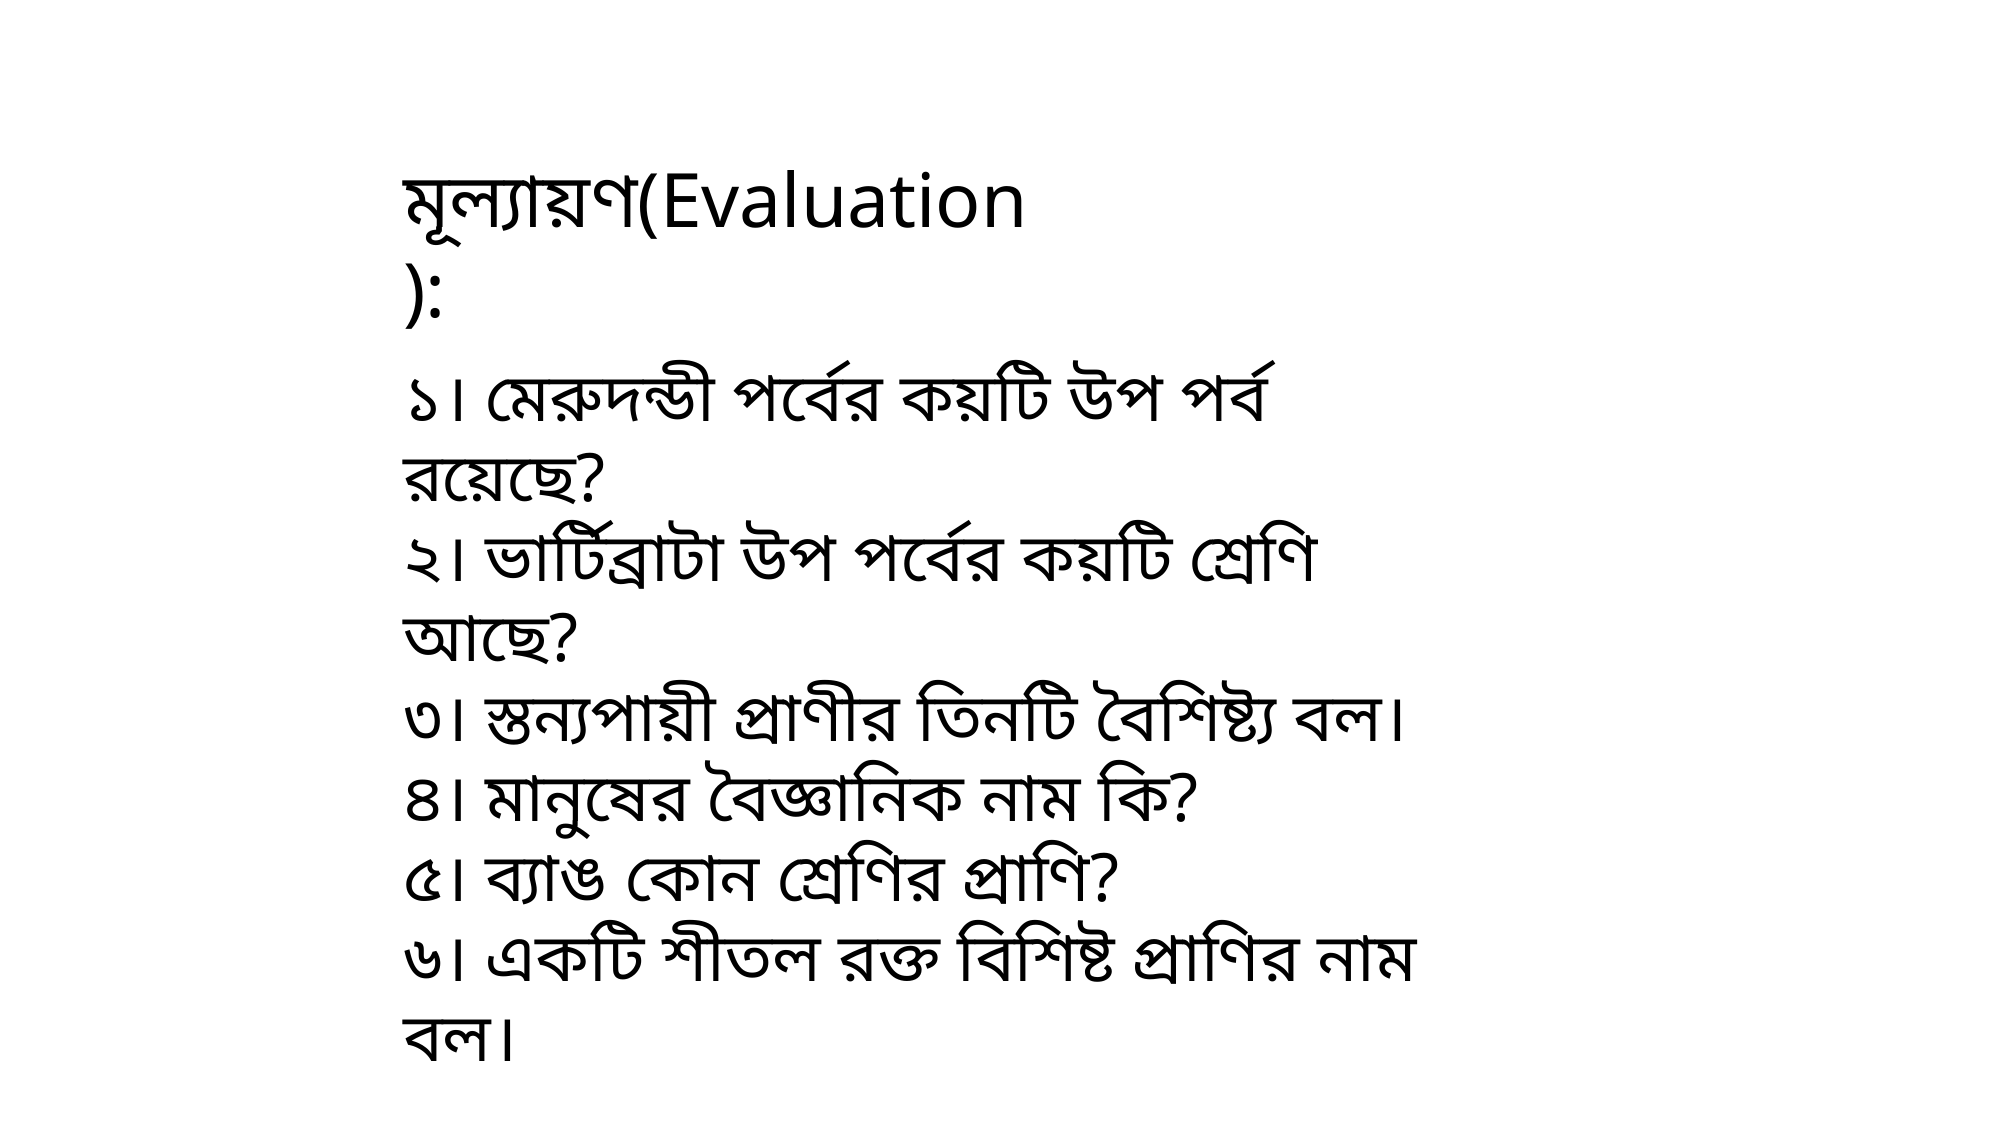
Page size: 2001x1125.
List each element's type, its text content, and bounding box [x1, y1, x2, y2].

text_box মূল্যায়ণ(Evaluation): [388, 145, 1064, 341]
text_box ১। মেরুদন্ডী পর্বের কয়টি উপ পর্ব রয়েছে? ২। ভার্টিব্রাটা উপ পর্বের কয়টি শ্রেণি আছে? ৩। স্তন্যপায়ী প্রাণীর তিনটি বৈশিষ্ট্য বল। ৪। মানুষের বৈজ্ঞানিক নাম কি? ৫। ব্যাঙ কোন শ্রেণির প্রাণি? ৬। একটি শীতল রক্ত বিশিষ্ট প্রাণির নাম বল। [388, 347, 1473, 1083]
